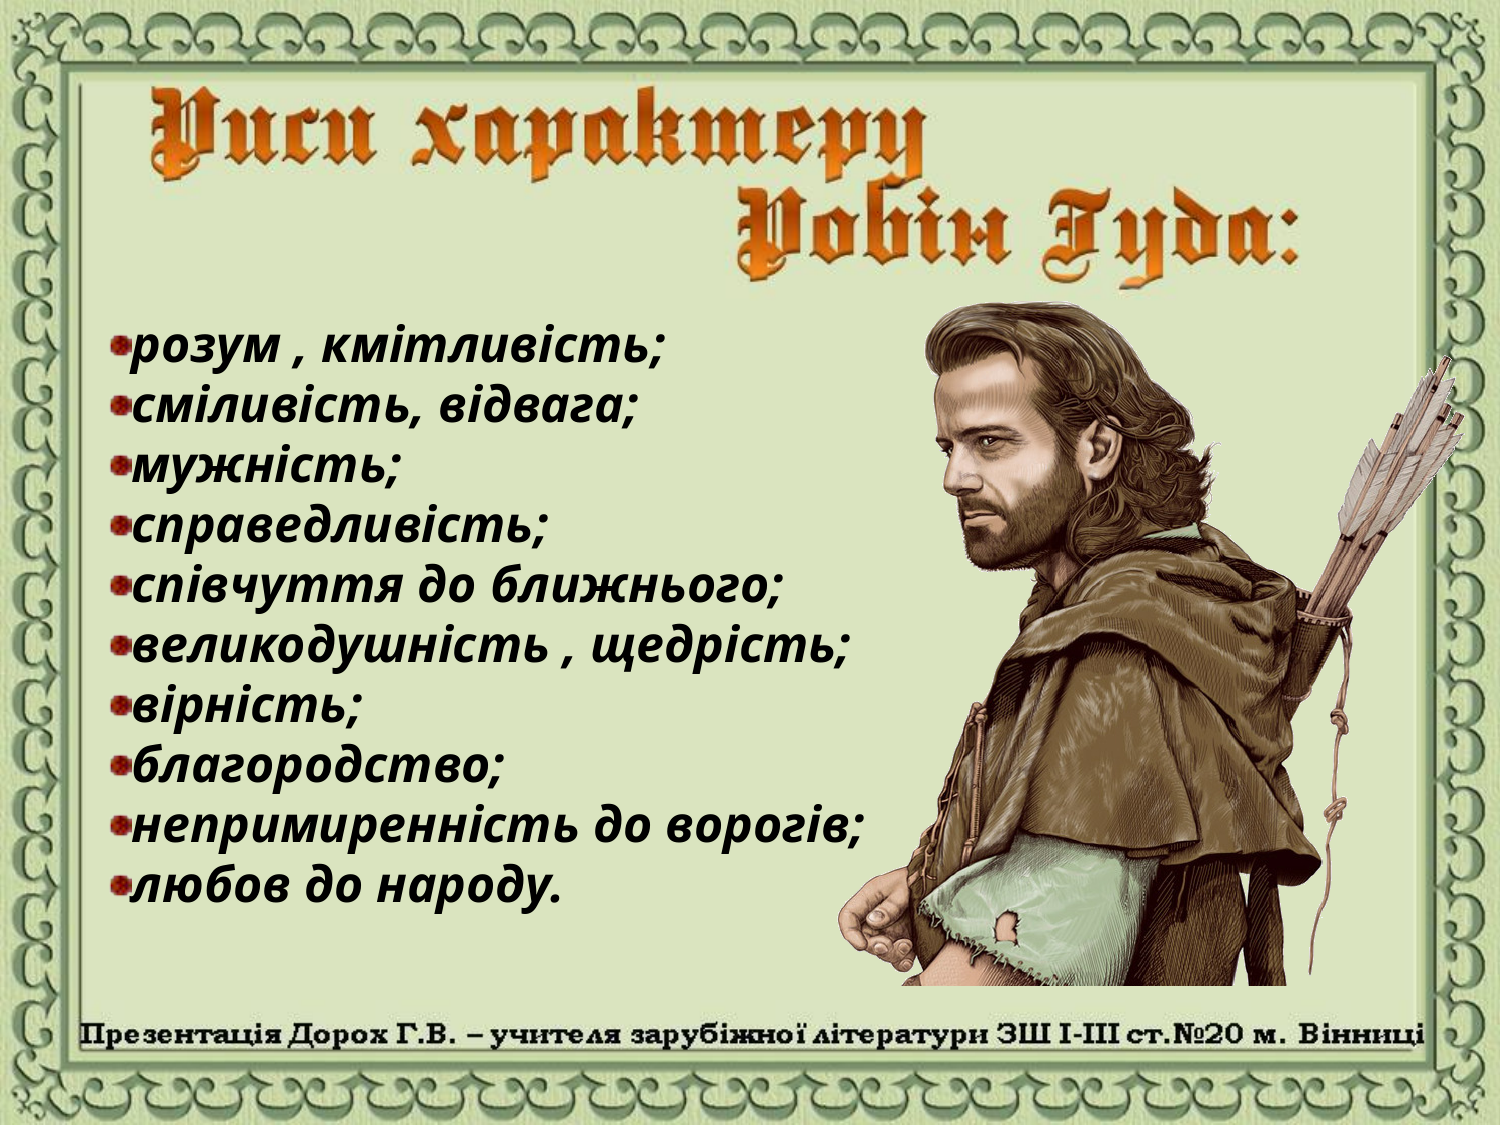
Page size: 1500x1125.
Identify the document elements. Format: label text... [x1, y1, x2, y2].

text_box розум , кмітливість; сміливість, відвага; мужність; справедливість; співчуття до ближнього; великодушність , щедрість; вірність; благородство; непримиренність до ворогів; любов до народу. [82, 304, 815, 920]
picture [0, 0, 1500, 1125]
